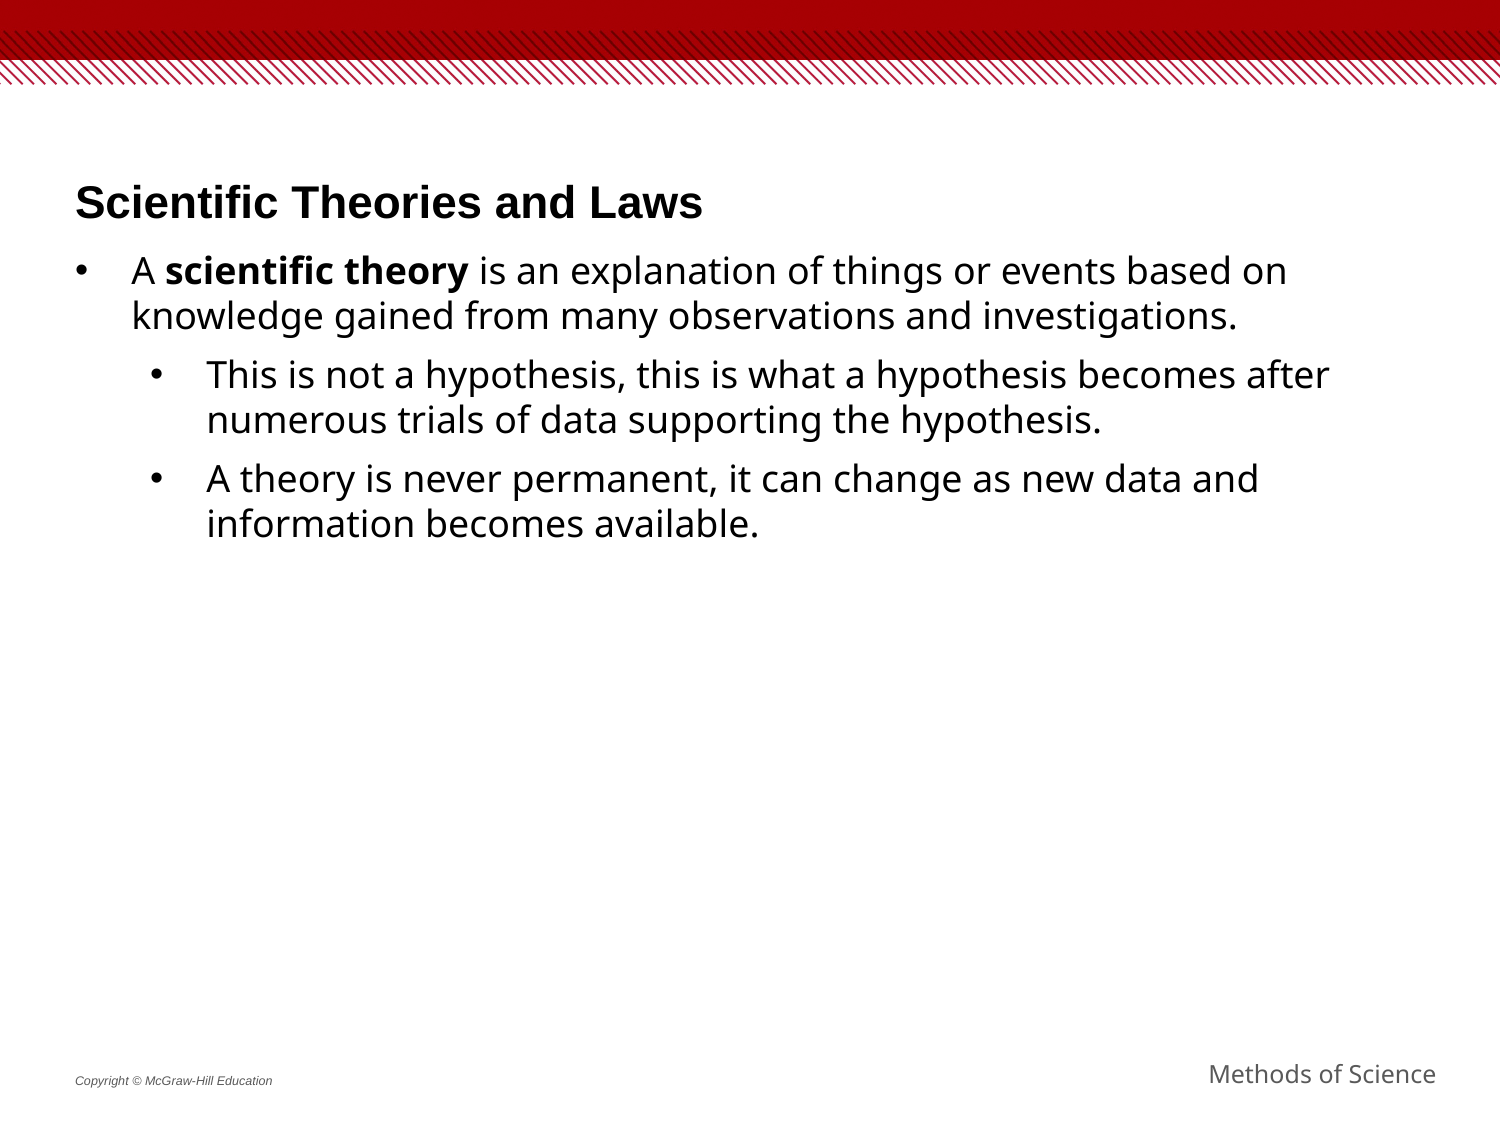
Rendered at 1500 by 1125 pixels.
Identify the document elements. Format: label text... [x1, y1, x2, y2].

picture [0, 0, 1500, 86]
text_box A scientific theory is an explanation of things or events based on knowledge gained from many observations and investigations. This is not a hypothesis, this is what a hypothesis becomes after numerous trials of data supporting the hypothesis. A theory is never permanent, it can change as new data and information becomes available. [74, 239, 1425, 611]
list Scientific Theories and Laws [75, 172, 1425, 239]
text_box Methods of Science [284, 1043, 1437, 1089]
text_box Copyright © McGraw-Hill Education [74, 1043, 284, 1089]
